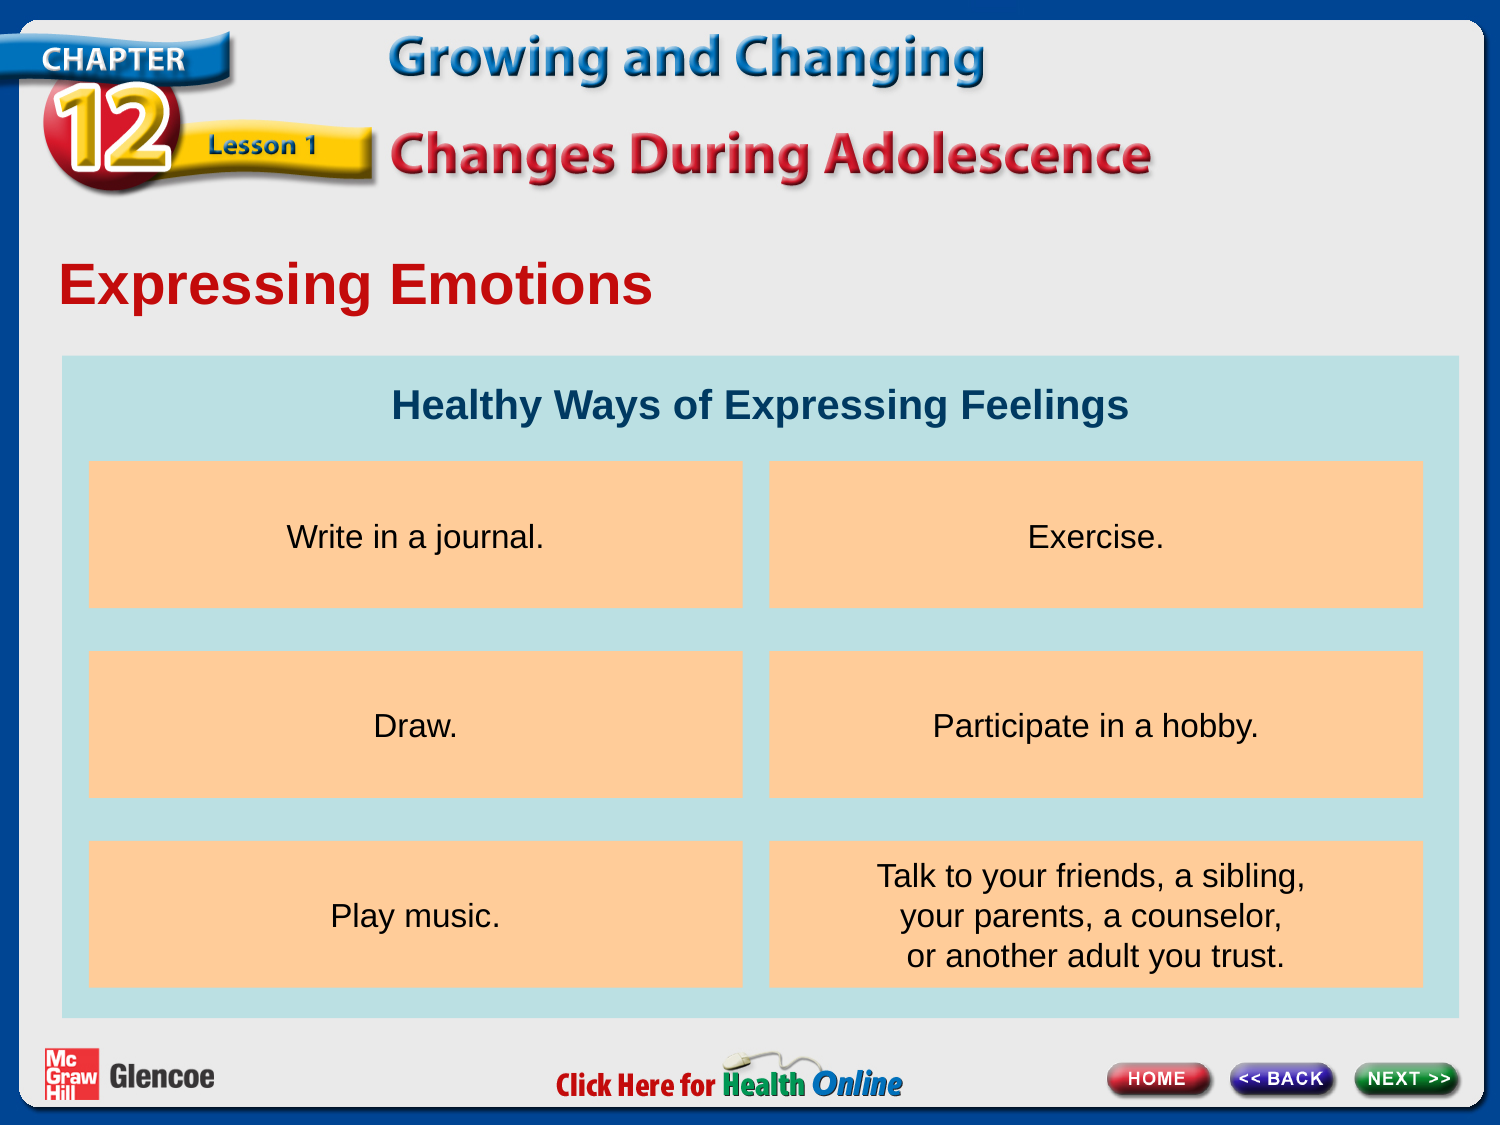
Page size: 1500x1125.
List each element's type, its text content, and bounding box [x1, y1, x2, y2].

text_box Healthy Ways of Expressing Feelings [62, 355, 1460, 1019]
text_box Talk to your friends, a sibling, your parents, a counselor, or another adult you trust. [769, 840, 1424, 988]
picture [0, 0, 1500, 1125]
title Expressing Emotions [43, 238, 1444, 342]
text_box Write in a journal. [88, 461, 743, 609]
text_box Exercise. [769, 461, 1424, 609]
text_box Participate in a hobby. [769, 651, 1424, 798]
text_box Draw. [88, 651, 743, 798]
text_box Play music. [88, 840, 743, 988]
